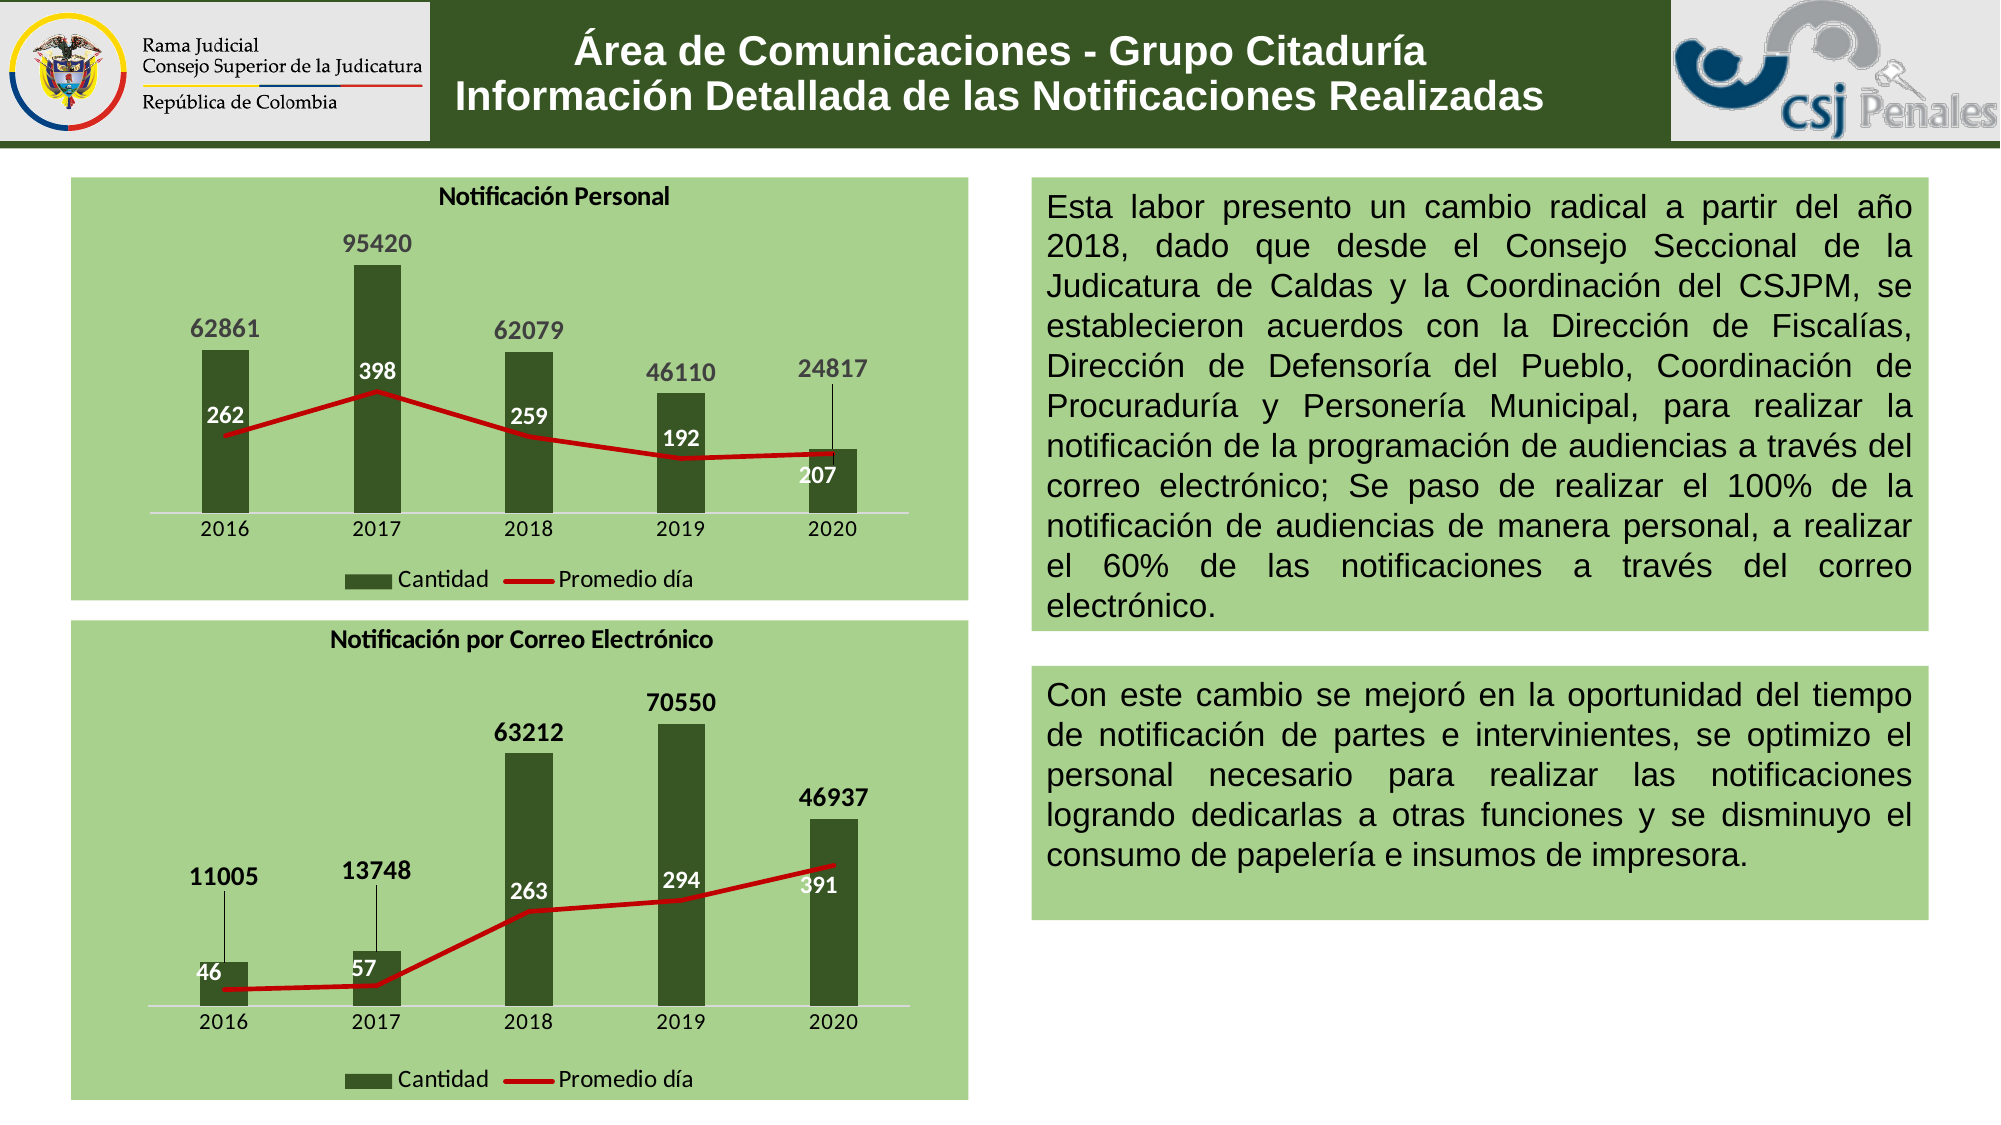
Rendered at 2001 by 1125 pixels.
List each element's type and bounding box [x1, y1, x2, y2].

chart [71, 620, 969, 1100]
text_box [1031, 665, 1929, 921]
picture [1671, 0, 2000, 142]
text_box [1031, 177, 1929, 632]
chart [71, 177, 969, 601]
title [0, 0, 2000, 149]
picture [0, 1, 431, 142]
